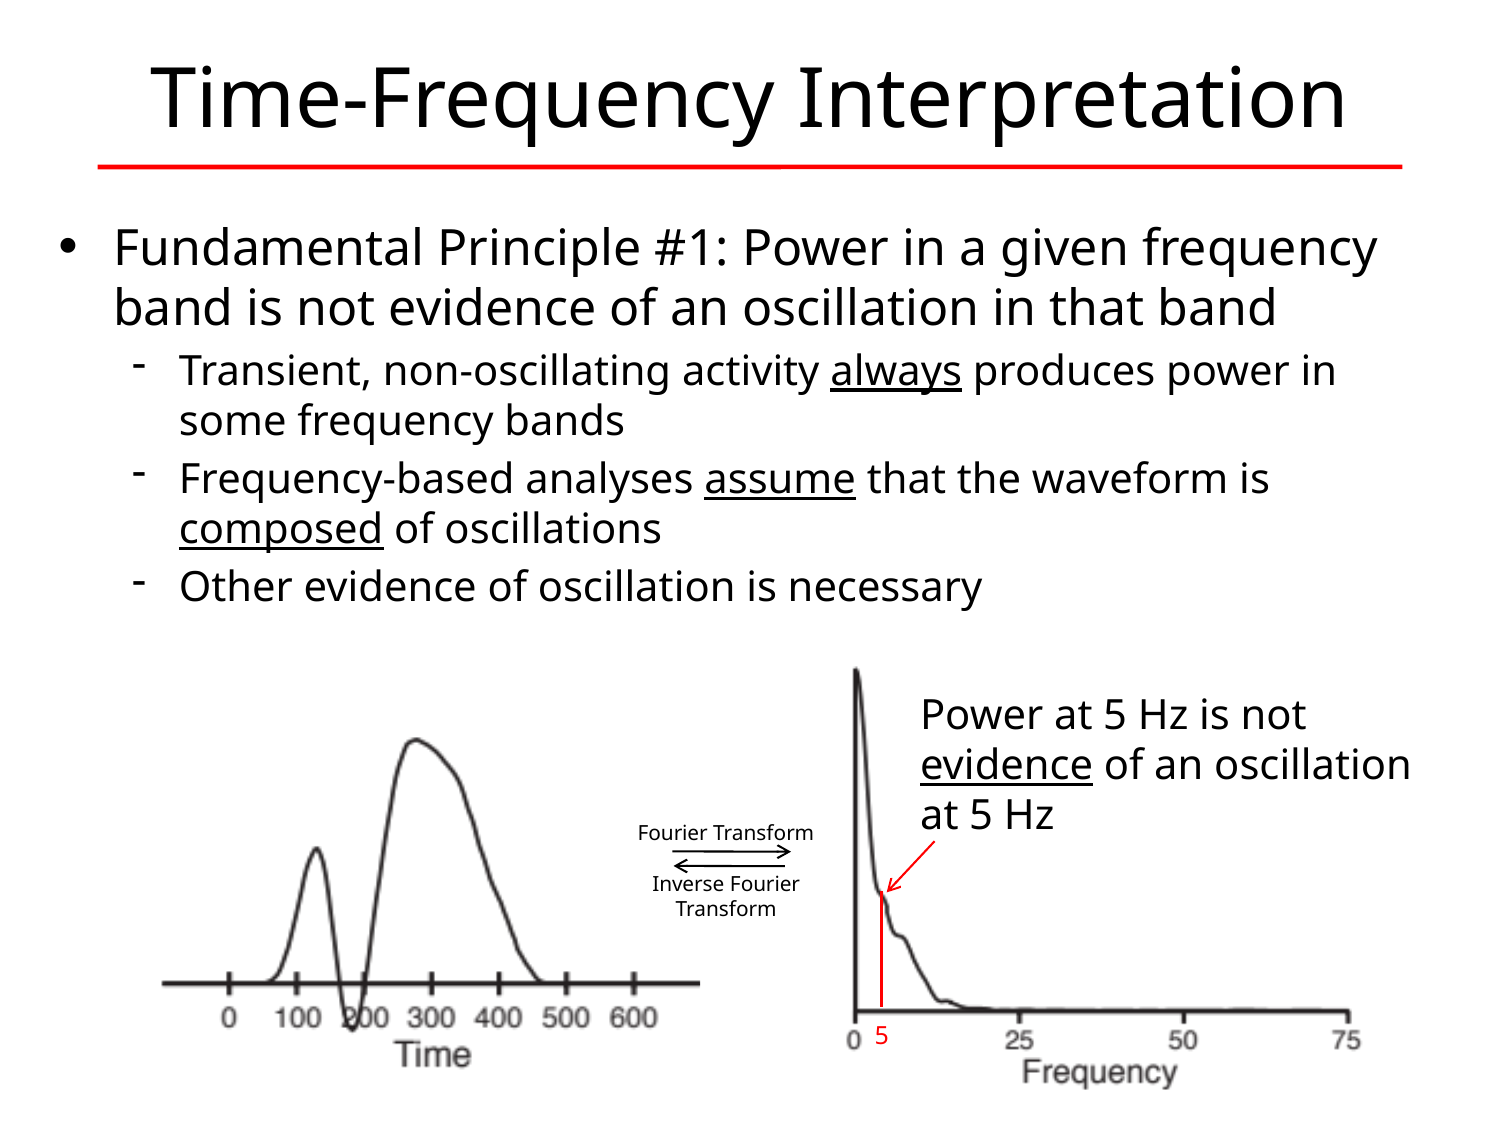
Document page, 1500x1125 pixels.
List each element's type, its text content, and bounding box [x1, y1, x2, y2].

title Time-Frequency Interpretation [74, 0, 1426, 188]
picture [158, 736, 701, 1075]
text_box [886, 841, 935, 893]
list Fundamental Principle #1: Power in a given frequency band is not evidence of an oscillation in that band Transient, non-oscillating activity always produces power in some frequency bands Frequency-based analyses assume that the waveform is composed of oscillations Other evidence of oscillation is necessary [41, 207, 1468, 1071]
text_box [602, 811, 851, 930]
text_box Power at 5 Hz is not evidence of an oscillation at 5 Hz [1369, 680, 1446, 846]
picture [841, 664, 1365, 1091]
